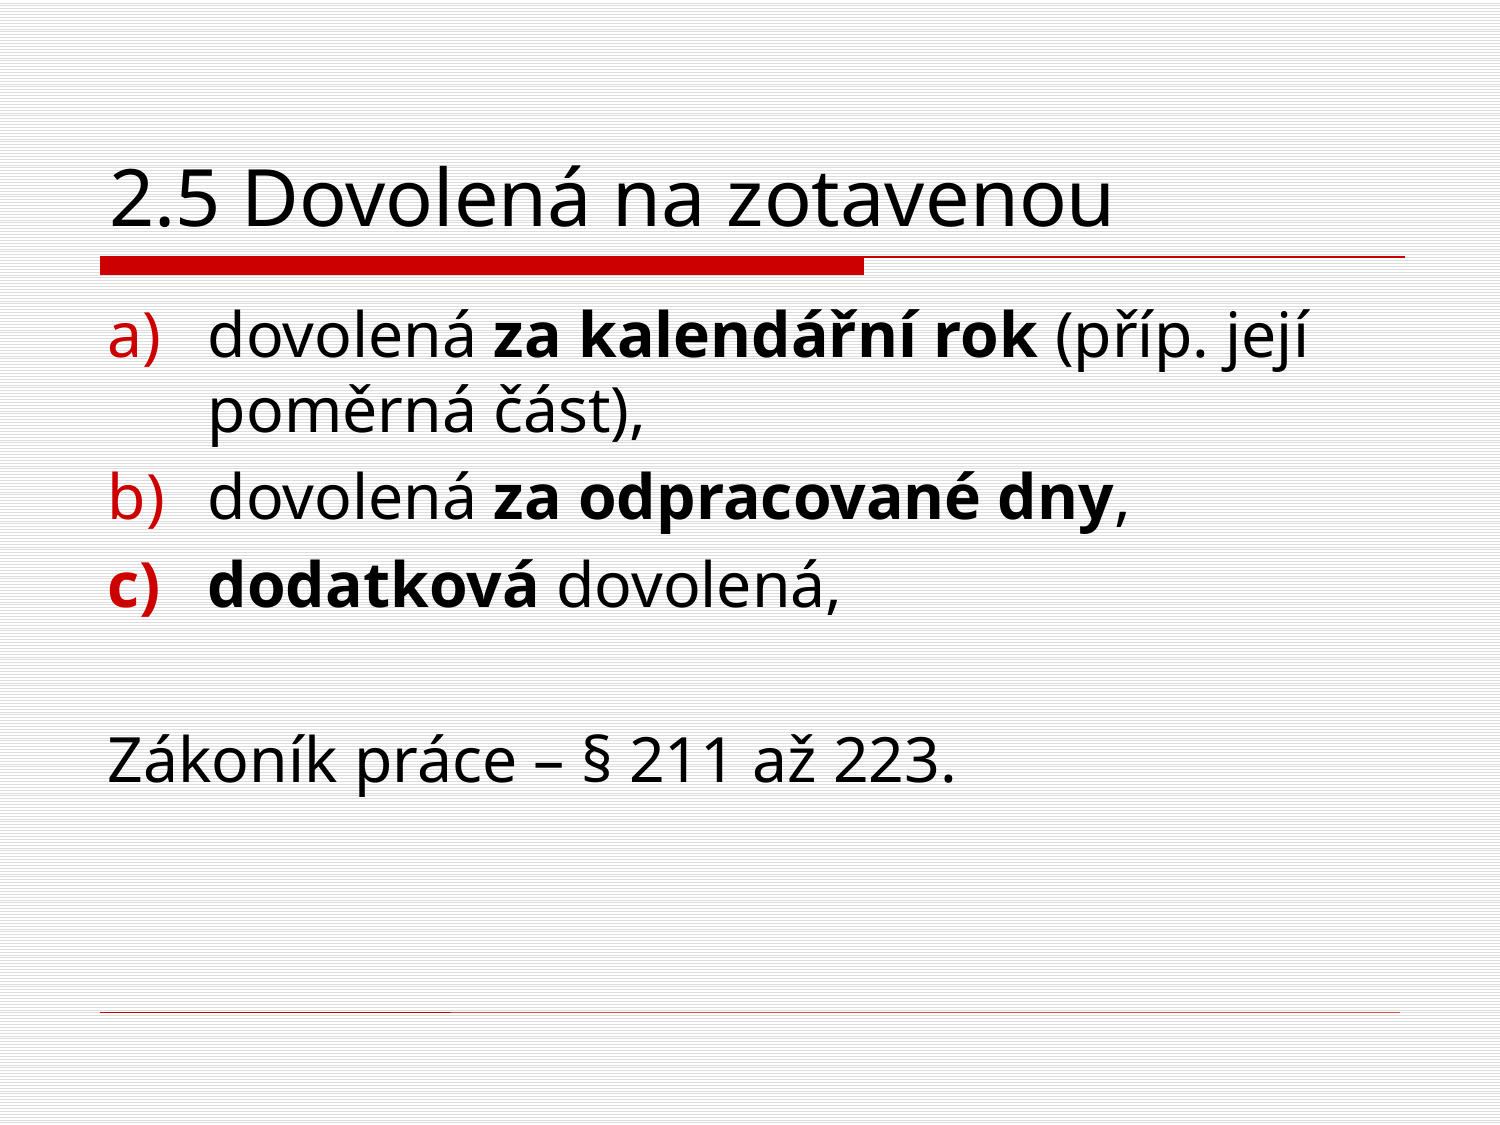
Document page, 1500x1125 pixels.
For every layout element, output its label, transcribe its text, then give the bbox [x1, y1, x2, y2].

title 2.5 Dovolená na zotavenou [94, 50, 1407, 250]
list dovolená za kalendářní rok (příp. její poměrná část), dovolená za odpracované dny, dodatková dovolená, Zákoník práce – § 211 až 223. [92, 287, 1406, 988]
